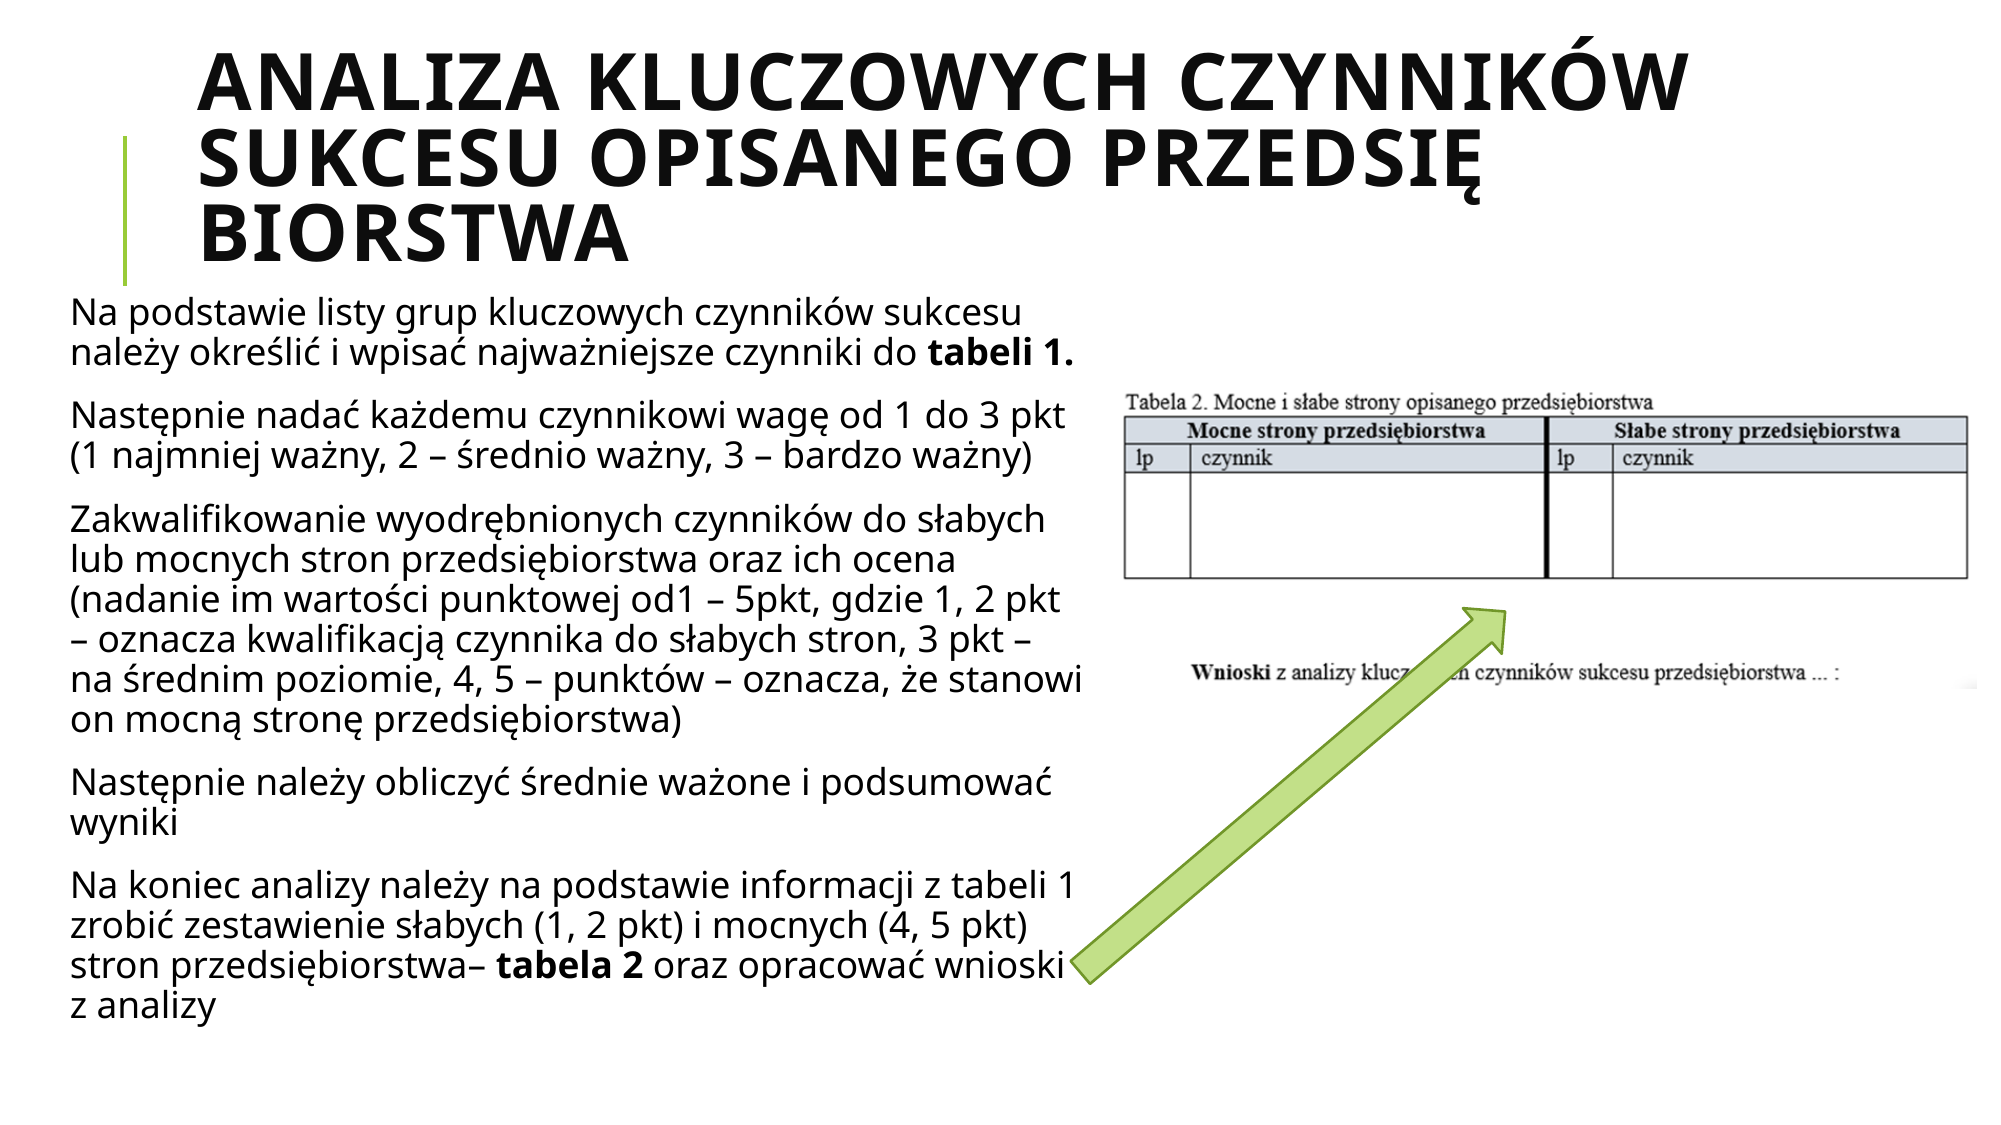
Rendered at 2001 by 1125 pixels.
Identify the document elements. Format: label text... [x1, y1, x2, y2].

list Na podstawie listy grup kluczowych czynników sukcesu należy określić i wpisać najważniejsze czyn­niki do tabeli 1. Następnie nadać każdemu czynnikowi wagę od 1 do 3 pkt (1 najmniej ważny, 2 – śred­­nio ważny, 3 – bardzo ważny) Zakwalifikowanie wyodrębnionych czynników do słabych lub mocnych stron przed­się­biorstwa oraz ich ocena (nadanie im wartości punktowej od1 – 5pkt, gdzie 1, 2 pkt – oznacza kwalifikacją czynnika do słabych stron, 3 pkt – na średnim poziomie, 4, 5 – punk­tów – oznacza, że stanowi on mocną stronę przedsiębiorstwa) Następnie należy obliczyć średnie ważone i podsumować wyniki Na koniec analizy należy na podstawie informacji z tabeli 1 zrobić zestawienie sła­bych (1, 2 pkt) i mocnych (4, 5 pkt) stron przedsiębiorstwa– tabela 2 oraz opracować wnioski z ana­lizy [49, 286, 1092, 1080]
title Analiza kluczowych czynników sukcesu opisanego przed­się­biorstwa [182, 40, 1778, 287]
text_box [1069, 697, 1430, 985]
picture [1115, 374, 1978, 689]
